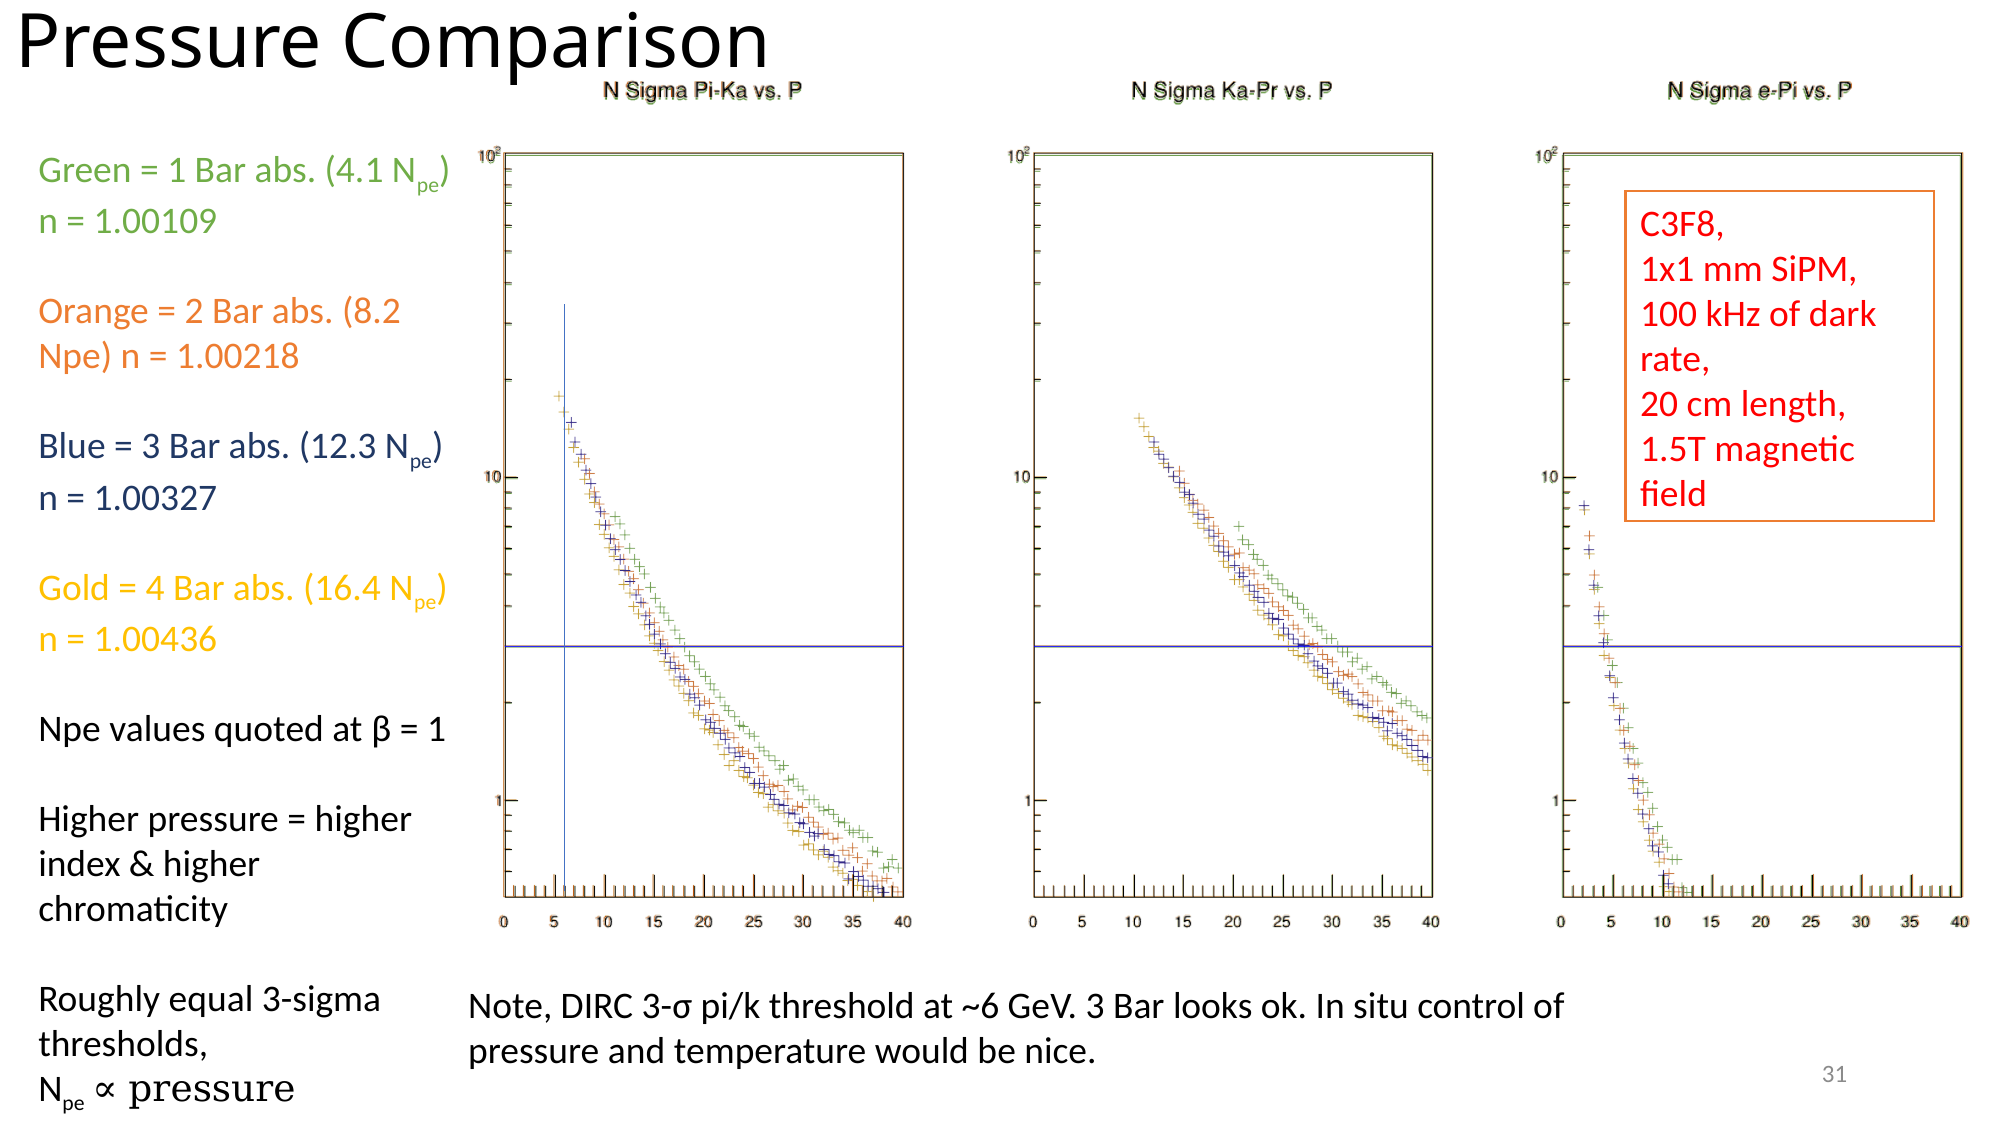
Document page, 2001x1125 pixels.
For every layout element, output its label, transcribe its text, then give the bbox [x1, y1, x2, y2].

text_box Green = 1 Bar abs. (4.1 Npe) n = 1.00109 Orange = 2 Bar abs. (8.2 Npe) n = 1.00218 Blue = 3 Bar abs. (12.3 Npe) n = 1.00327 Gold = 4 Bar abs. (16.4 Npe) n = 1.00436 Npe values quoted at β = 1 Higher pressure = higher index & higher chromaticity Roughly equal 3-sigma thresholds, Npe ∝ pressure [23, 137, 466, 1123]
picture [456, 67, 2000, 991]
title Pressure Comparison [0, 0, 1940, 152]
slide_number 31 [1412, 1042, 1863, 1103]
text_box Note, DIRC 3-σ pi/k threshold at ~6 GeV. 3 Bar looks ok. In situ control of pressure and temperature would be nice. [453, 973, 1707, 1079]
